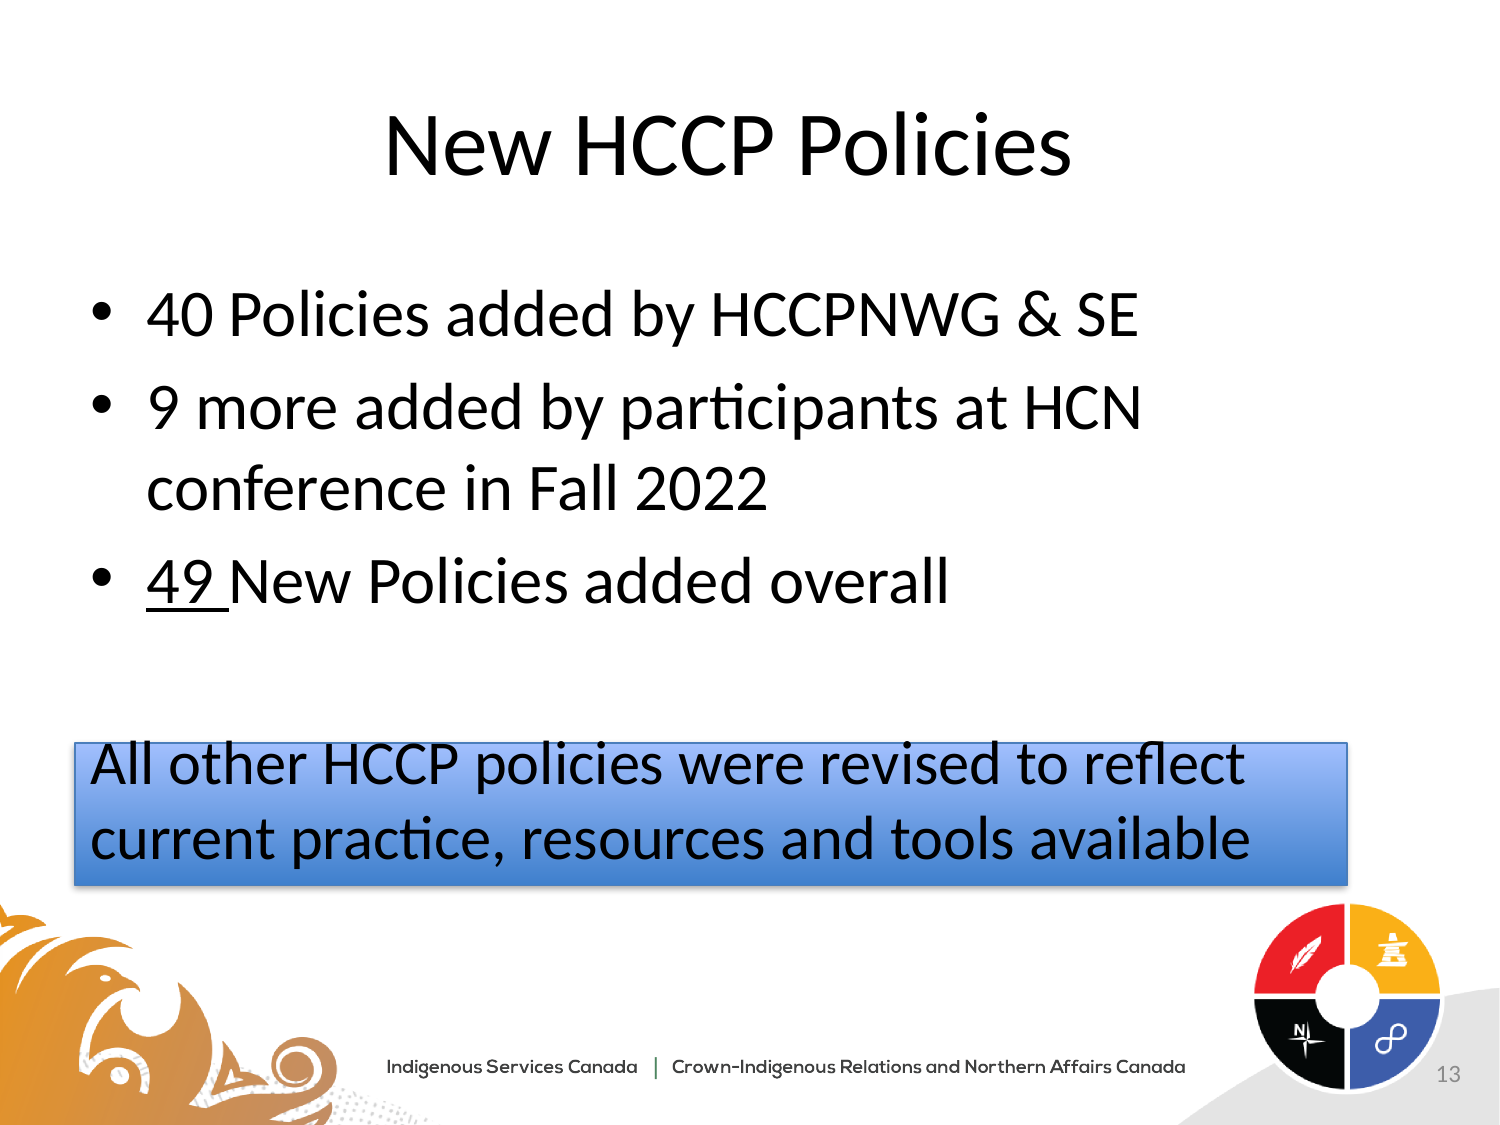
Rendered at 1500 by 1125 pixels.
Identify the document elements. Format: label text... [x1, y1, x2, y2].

title New HCCP Policies [75, 45, 1425, 233]
slide_number 13 [1126, 1042, 1477, 1103]
list 40 Policies added by HCCPNWG & SE 9 more added by participants at HCN conference in Fall 2022 49 New Policies added overall All other HCCP policies were revised to reflect current practice, resources and tools available [75, 262, 1425, 1005]
picture [0, 1, 1500, 1125]
